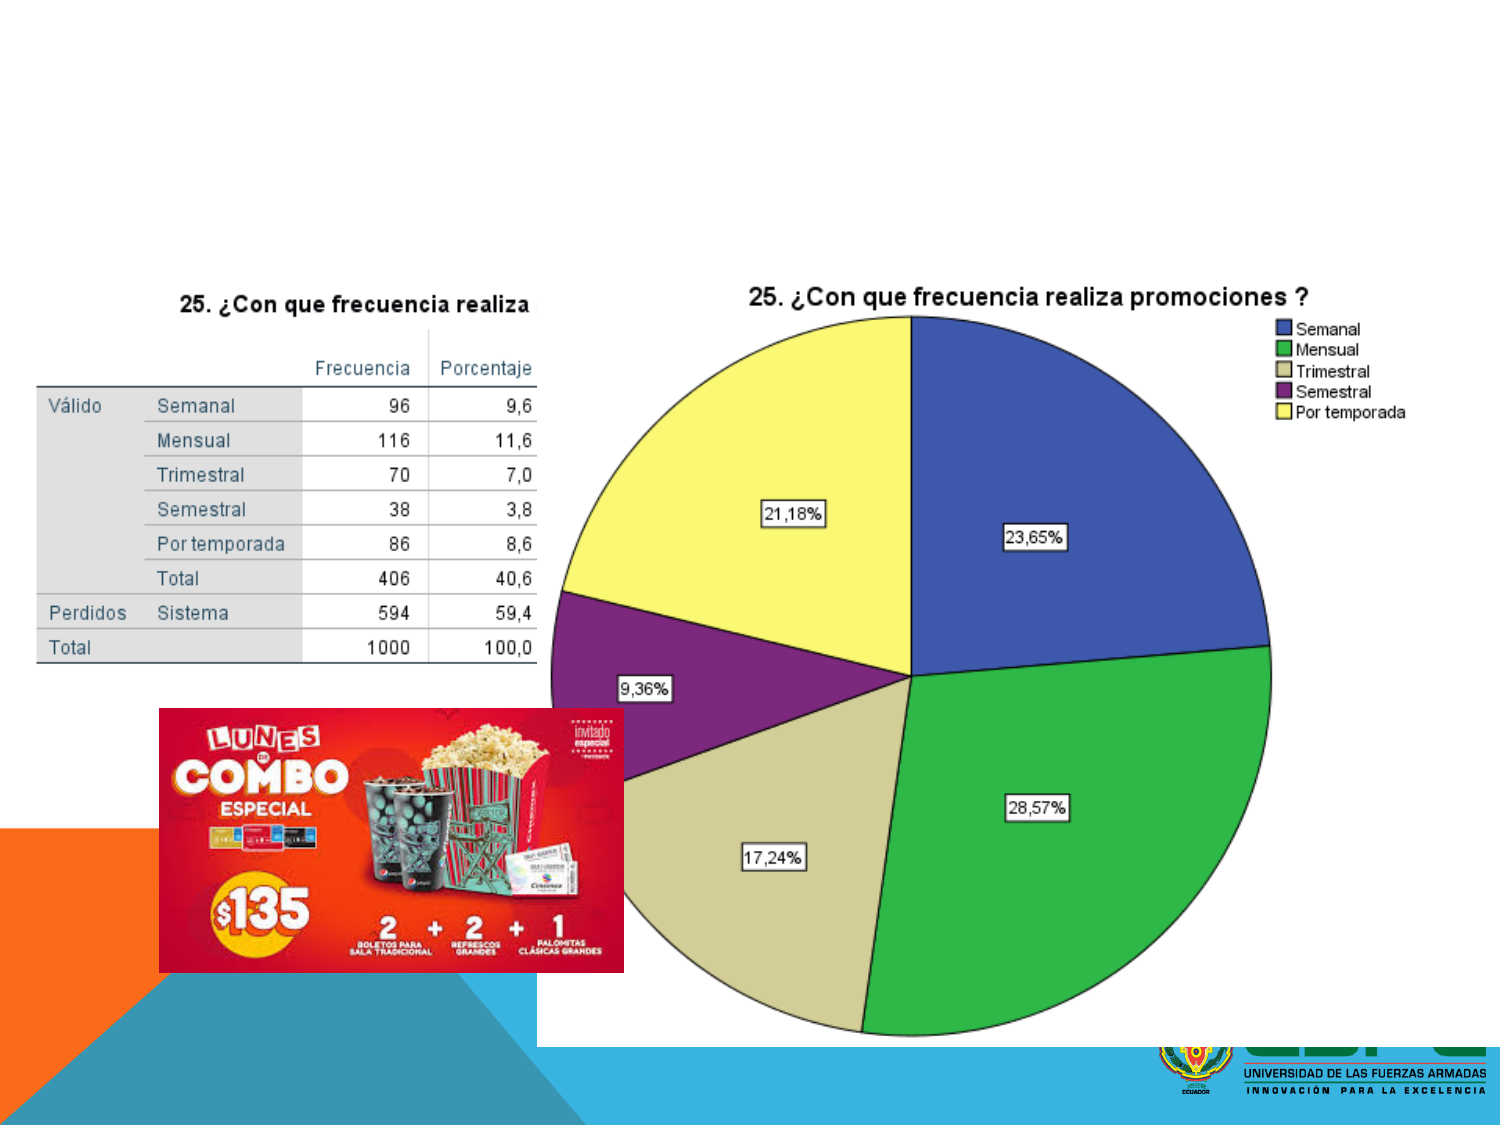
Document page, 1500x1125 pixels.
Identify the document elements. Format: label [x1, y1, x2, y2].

picture [29, 259, 1500, 1095]
